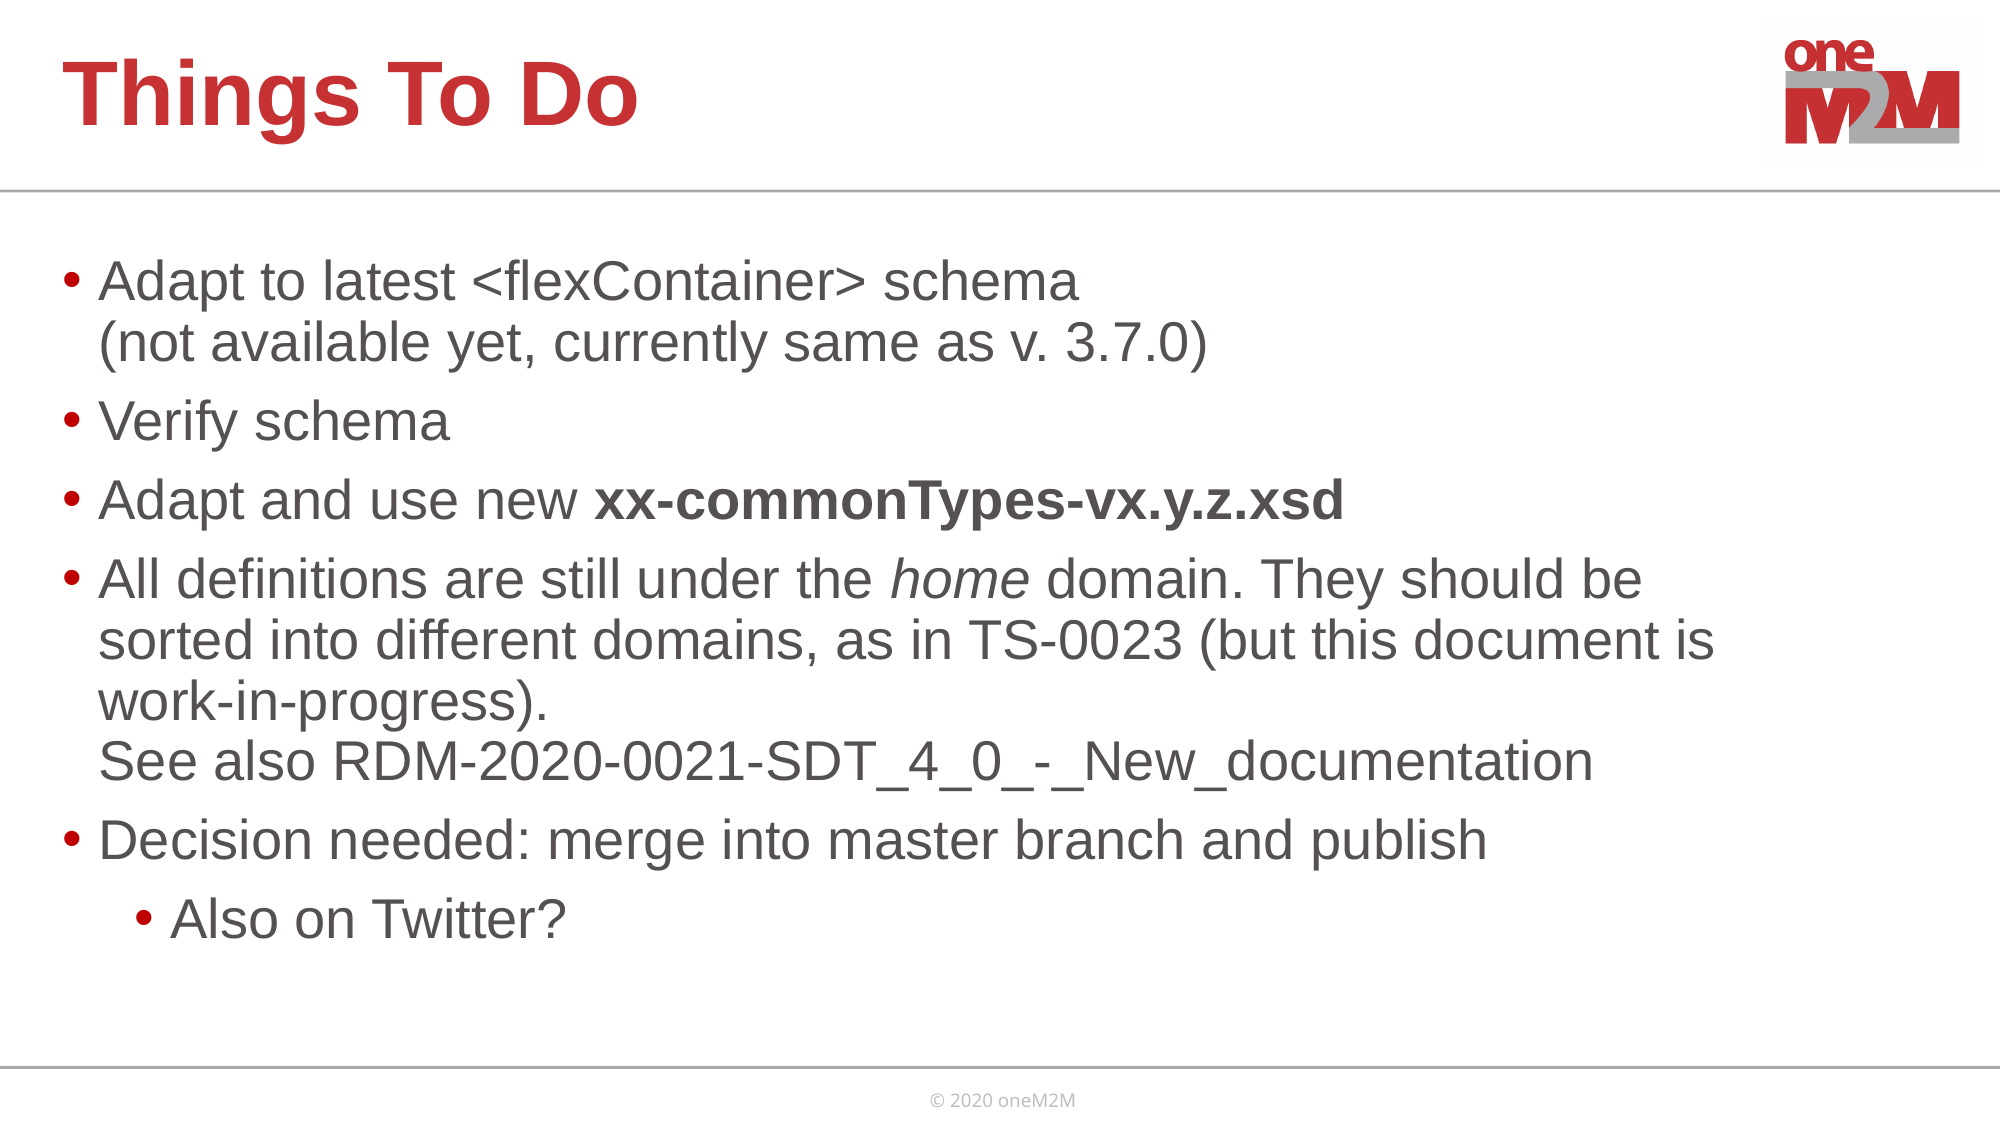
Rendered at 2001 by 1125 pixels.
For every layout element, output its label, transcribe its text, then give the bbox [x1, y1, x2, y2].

picture [1763, 17, 1981, 166]
title Things To Do [54, 0, 1344, 193]
list Adapt to latest <flexContainer> schema (not available yet, currently same as v. 3.7.0) Verify schema Adapt and use new xx-commonTypes-vx.y.z.xsd All definitions are still under the home domain. They should be sorted into different domains, as in TS-0023 (but this document is work-in-progress). See also RDM-2020-0021-SDT_4_0_-_New_documentation Decision needed: merge into master branch and publish Also on Twitter? [54, 244, 1781, 960]
